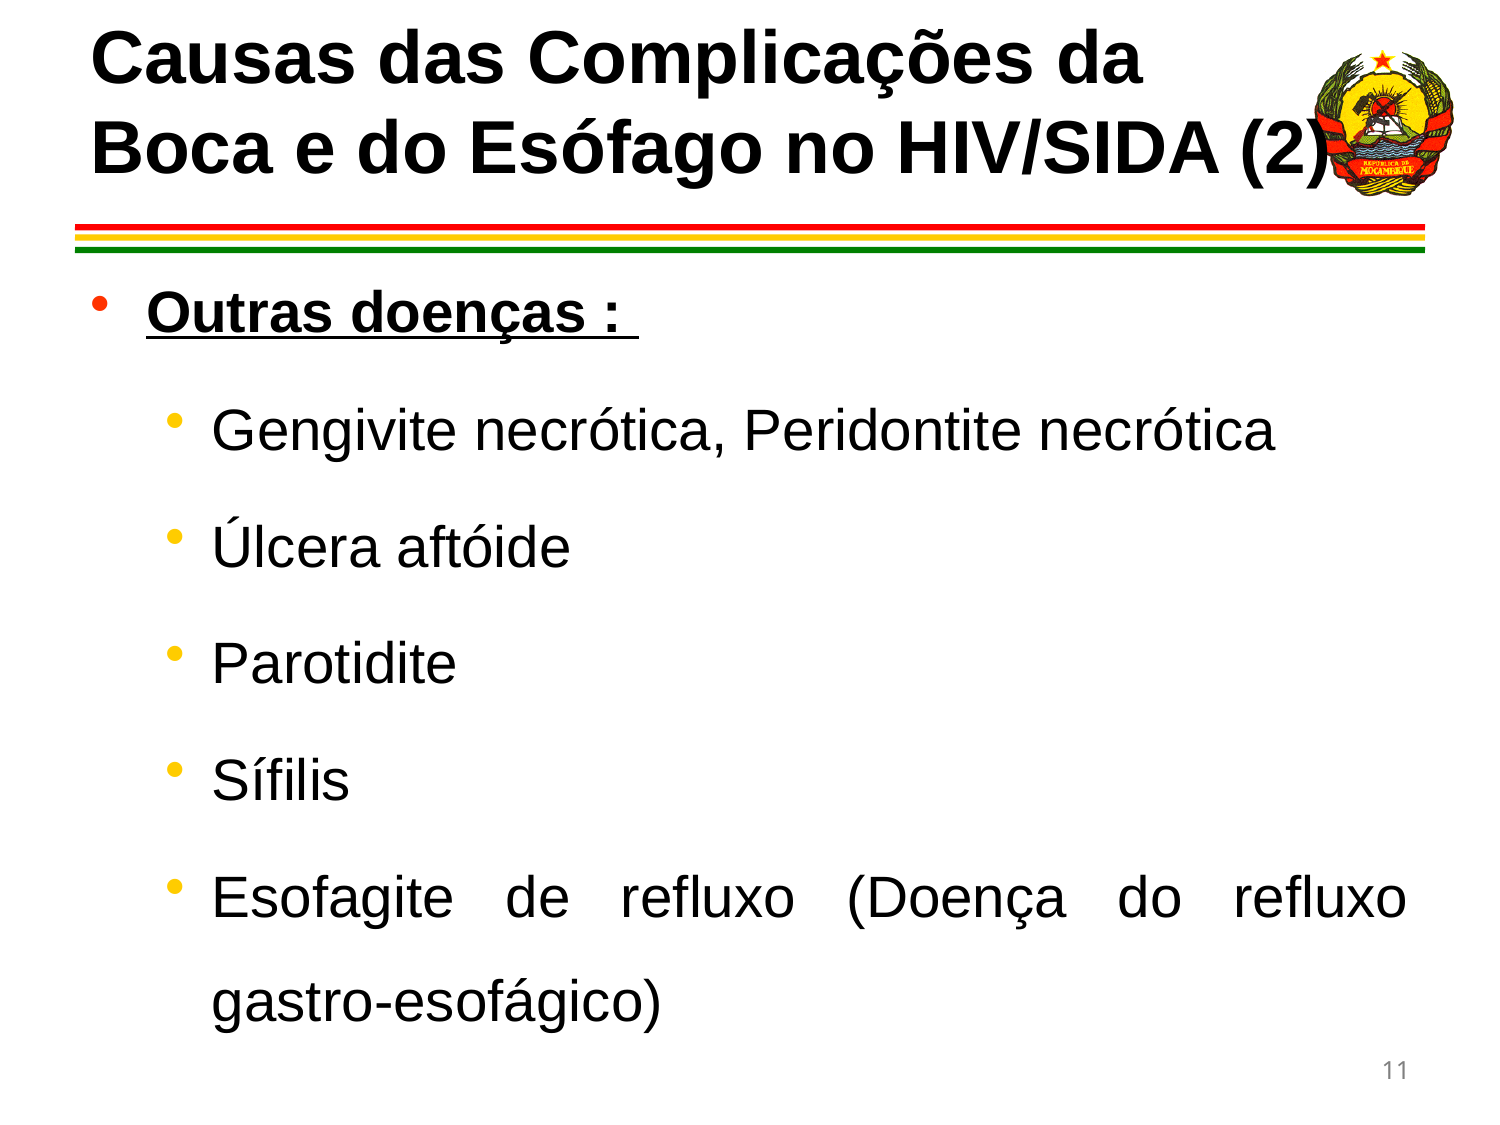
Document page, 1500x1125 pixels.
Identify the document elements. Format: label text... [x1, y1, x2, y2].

title Causas das Complicações da Boca e do Esófago no HIV/SIDA (2) [74, 49, 1363, 238]
list Outras doenças : Gengivite necrótica, Peridontite necrótica Úlcera aftóide Parotidite Sífilis Esofagite de refluxo (Doença do refluxo gastro-esofágico) [74, 274, 1426, 1038]
picture [1363, 50, 1455, 200]
